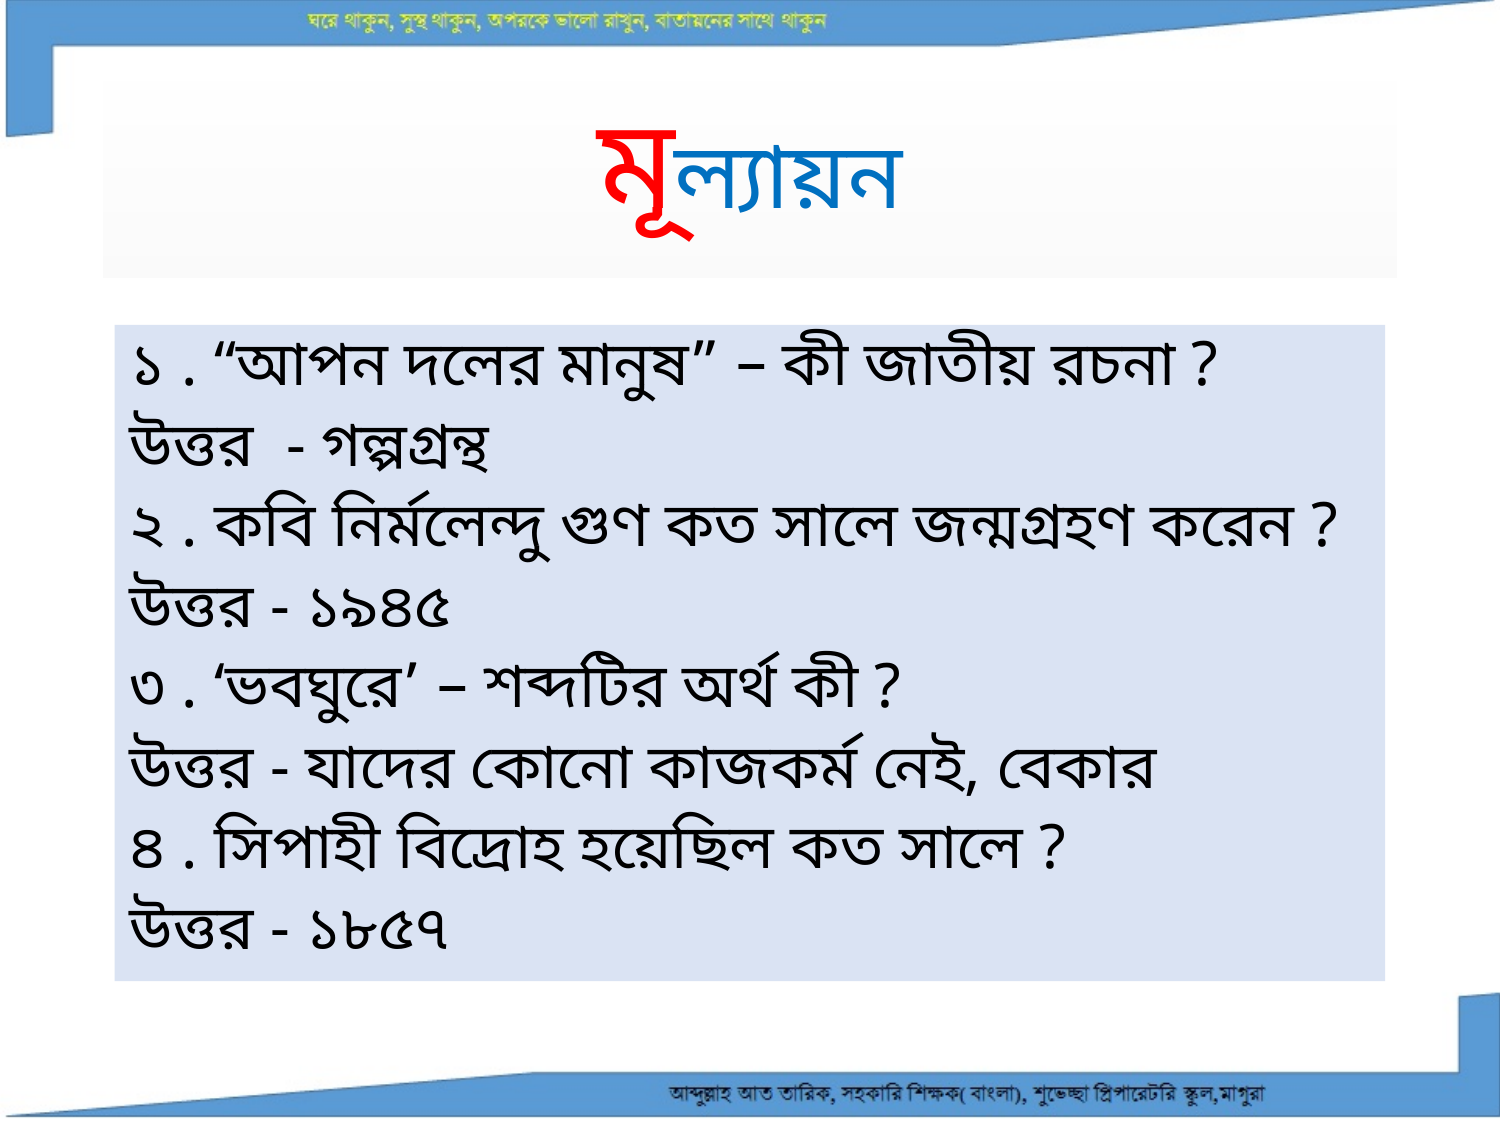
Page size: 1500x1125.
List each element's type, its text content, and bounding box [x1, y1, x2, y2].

list ১ . “আপন দলের মানুষ” – কী জাতীয় রচনা ? উত্তর - গল্পগ্রন্থ ২ . কবি নির্মলেন্দু গুণ কত সালে জন্মগ্রহণ করেন ? উত্তর - ১৯৪৫ ৩ . ‘ভবঘুরে’ – শব্দটির অর্থ কী ? উত্তর - যাদের কোনো কাজকর্ম নেই, বেকার ৪ . সিপাহী বিদ্রোহ হয়েছিল কত সালে ? উত্তর - ১৮৫৭ [114, 324, 1386, 982]
picture [0, 0, 1500, 1125]
title মূল্যায়ন [103, 59, 1397, 278]
